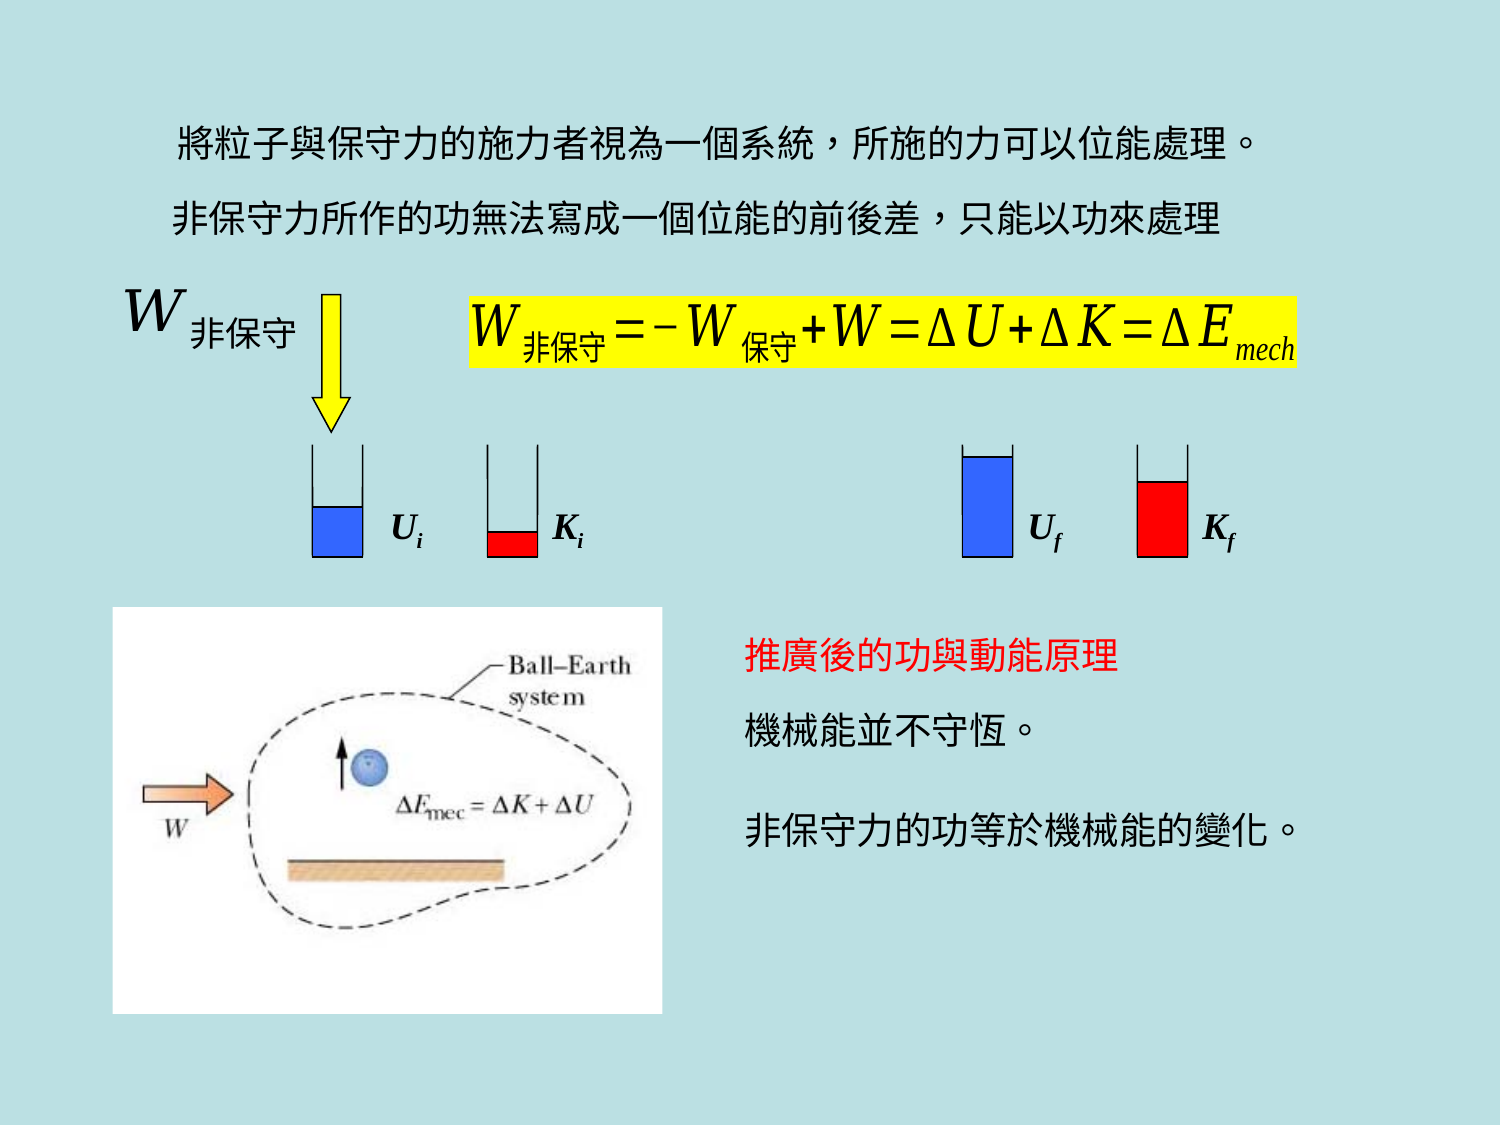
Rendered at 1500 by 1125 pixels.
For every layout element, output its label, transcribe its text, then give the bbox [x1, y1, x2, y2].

text_box 非保守力的功等於機械能的變化。 [729, 799, 1456, 860]
text_box [487, 532, 537, 558]
text_box [312, 507, 363, 558]
text_box Kf [1187, 494, 1300, 561]
text_box 非保守力所作的功無法寫成一個位能的前後差，只能以功來處理 [156, 187, 1332, 248]
text_box Uf [1012, 494, 1125, 561]
text_box [962, 457, 1013, 558]
text_box Ki [537, 494, 650, 561]
text_box 推廣後的功與動能原理 [729, 624, 1368, 685]
text_box 將粒子與保守力的施力者視為一個系統，所施的力可以位能處理。 [162, 112, 1375, 173]
text_box 機械能並不守恆。 [729, 699, 1080, 760]
text_box [1137, 482, 1188, 558]
text_box Ui [375, 494, 488, 561]
picture [112, 606, 663, 1014]
text_box [312, 294, 351, 433]
